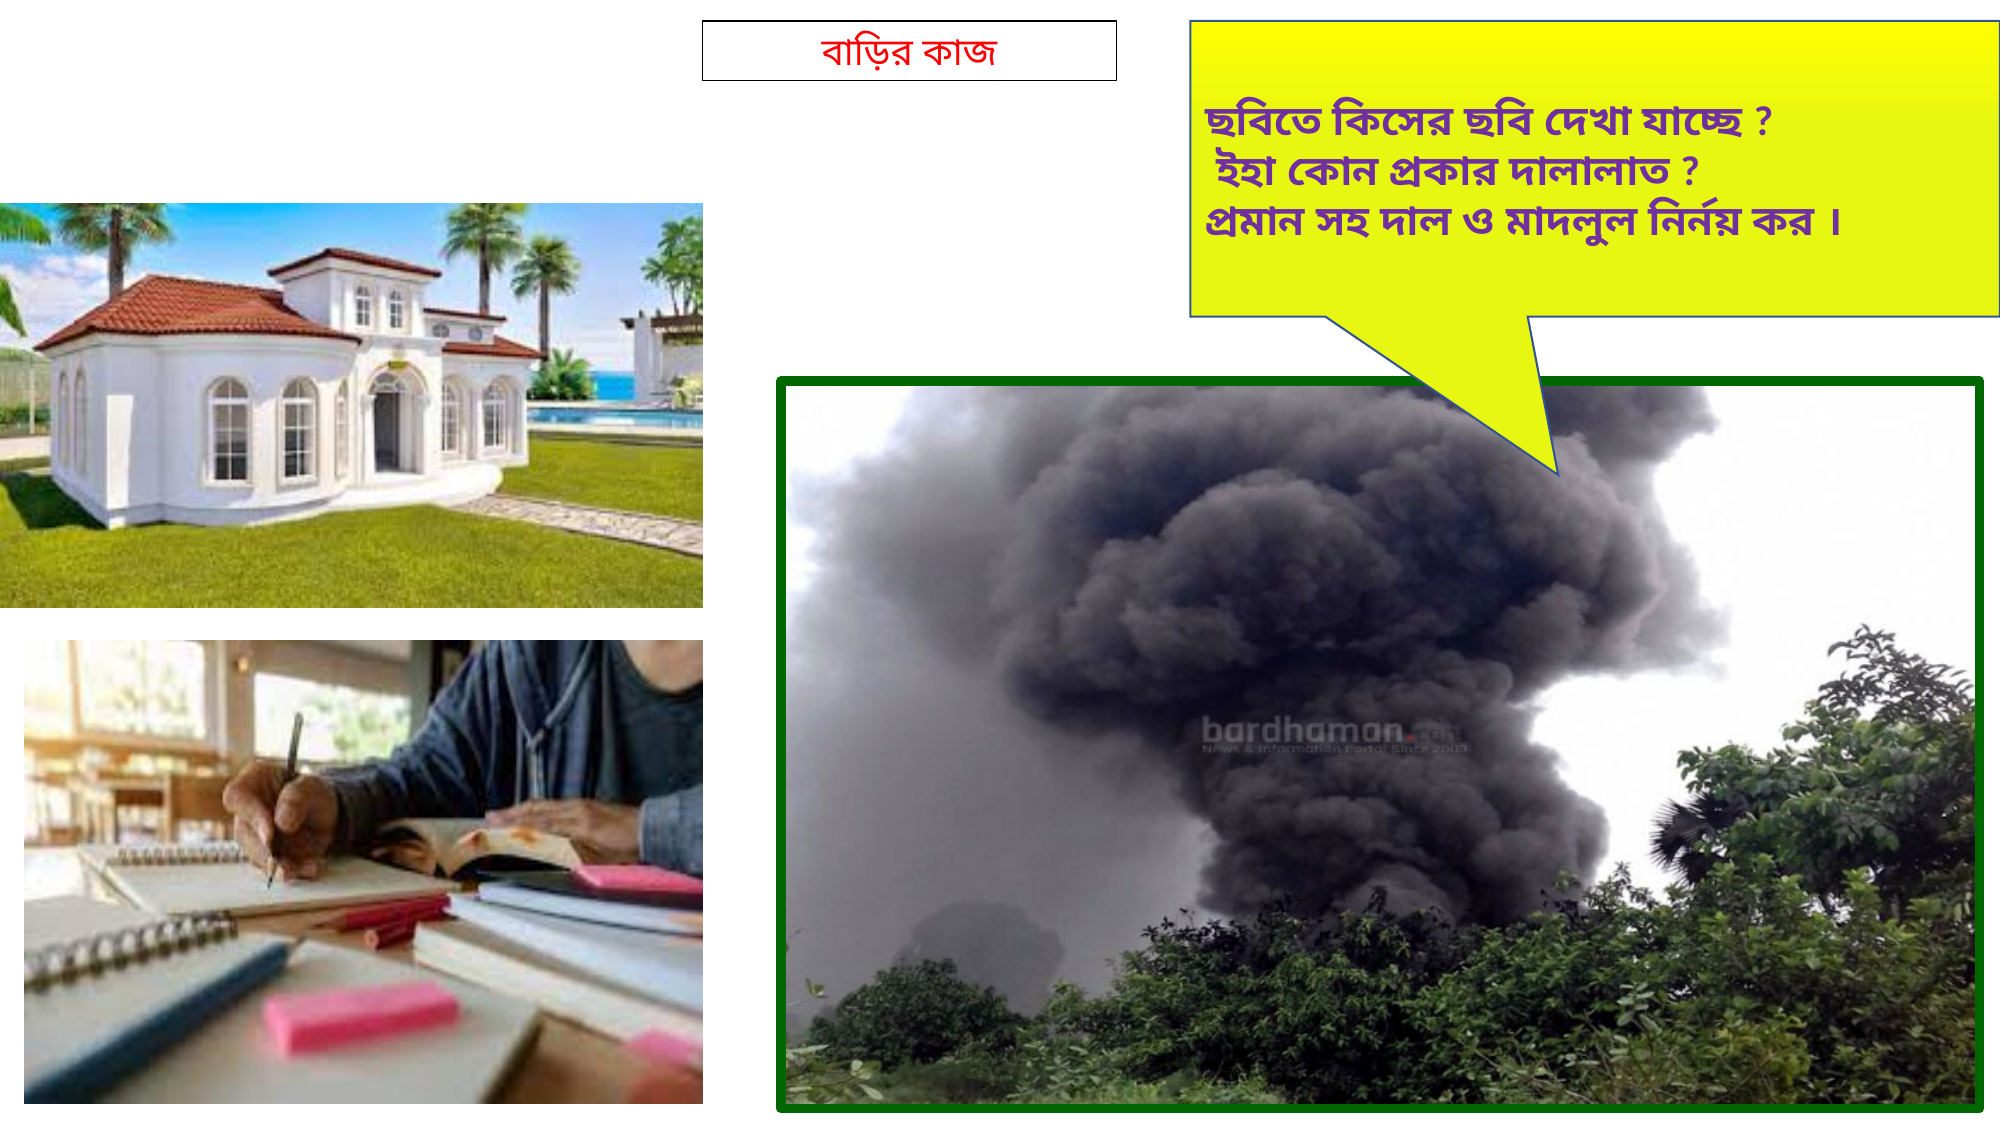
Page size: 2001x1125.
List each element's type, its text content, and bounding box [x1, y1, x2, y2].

text_box বাড়ির কাজ [702, 20, 1117, 81]
picture [24, 640, 703, 1105]
picture [785, 385, 1976, 1105]
picture [0, 203, 703, 608]
text_box ছবিতে কিসের ছবি দেখা যাচ্ছে ? ইহা কোন প্রকার দালালাত ? প্রমান সহ দাল ও মাদলুল নির্নয় কর । [1189, 19, 2000, 385]
